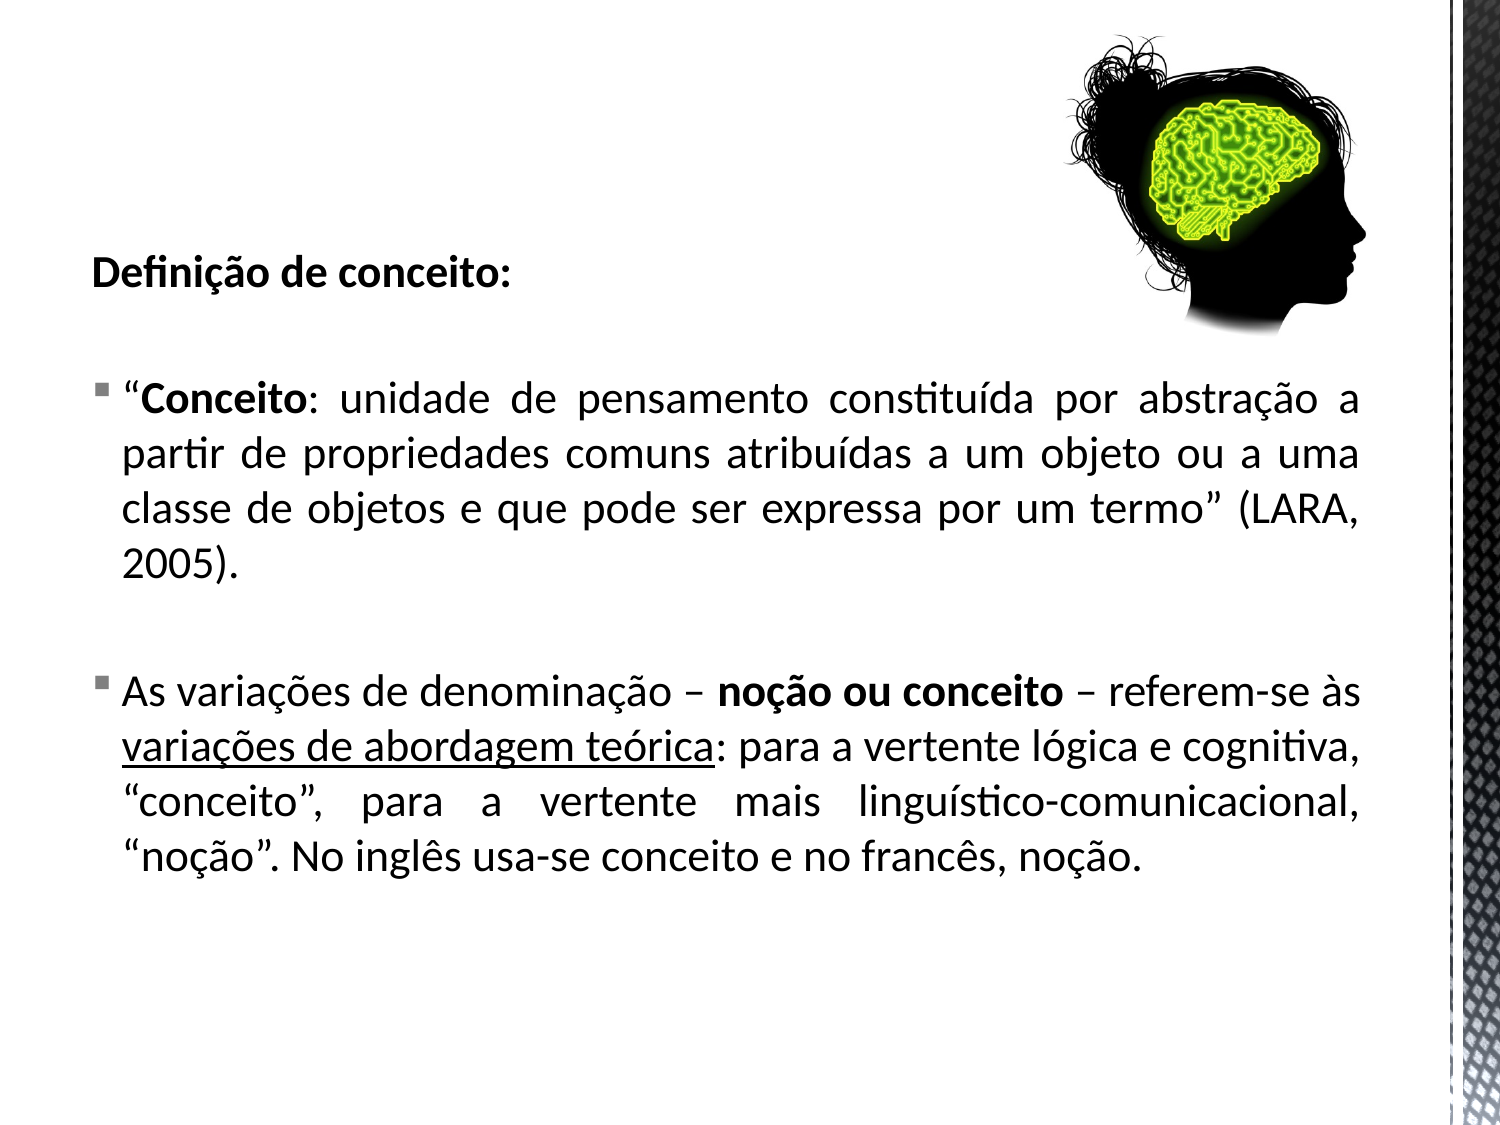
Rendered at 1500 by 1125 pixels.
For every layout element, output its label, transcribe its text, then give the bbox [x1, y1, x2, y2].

list Definição de conceito: “Conceito: unidade de pensamento constituída por abstração a partir de propriedades comuns atribuídas a um objeto ou a uma classe de objetos e que pode ser expressa por um termo” (LARA, 2005). As variações de denominação – noção ou conceito – referem-se às variações de abordagem teórica: para a vertente lógica e cognitiva, “conceito”, para a vertente mais linguístico-comunicacional, “noção”. No inglês usa-se conceito e no francês, noção. [76, 175, 1377, 1012]
picture [1056, 18, 1381, 338]
picture [1447, 0, 1500, 1125]
